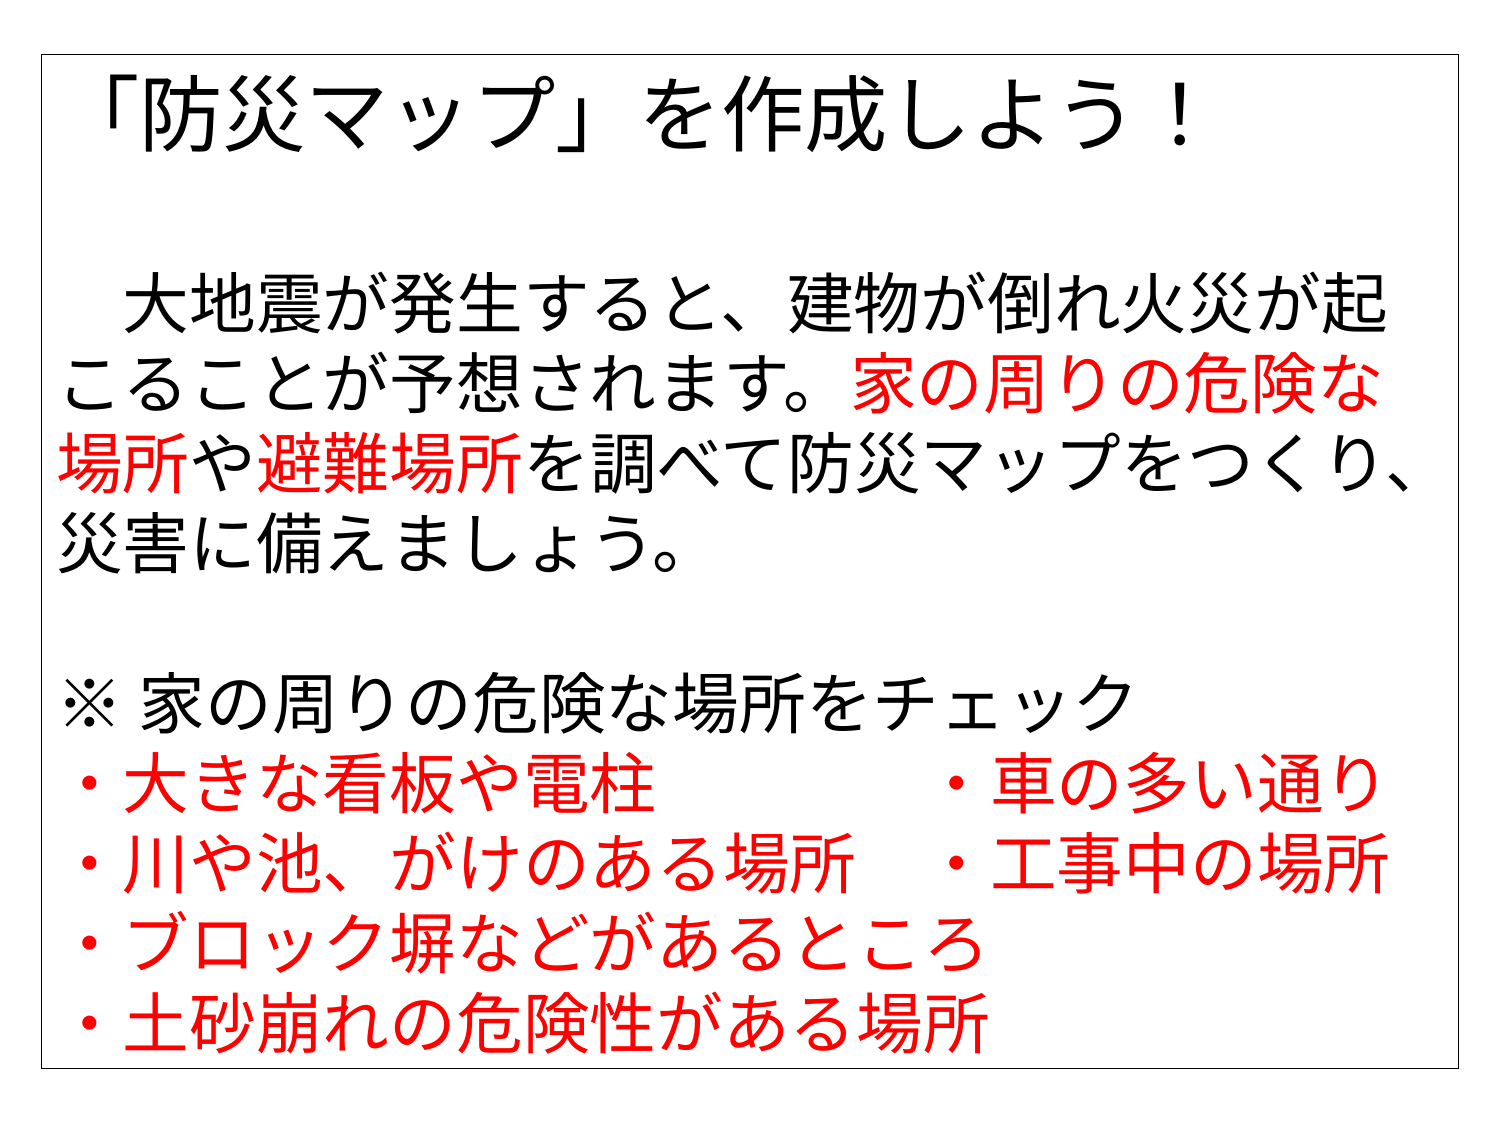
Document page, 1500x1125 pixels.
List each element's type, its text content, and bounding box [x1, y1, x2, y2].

text_box 「防災マップ」を作成しよう！ 大地震が発生すると、建物が倒れ火災が起こることが予想されます。家の周りの危険な場所や避難場所を調べて防災マップをつくり、災害に備えましょう。 ※家の周りの危険な場所をチェック ・大きな看板や電柱 ・車の多い通り ・川や池、がけのある場所 ・工事中の場所 ・ブロック塀などがあるところ ・土砂崩れの危険性がある場所 [41, 54, 1459, 1069]
